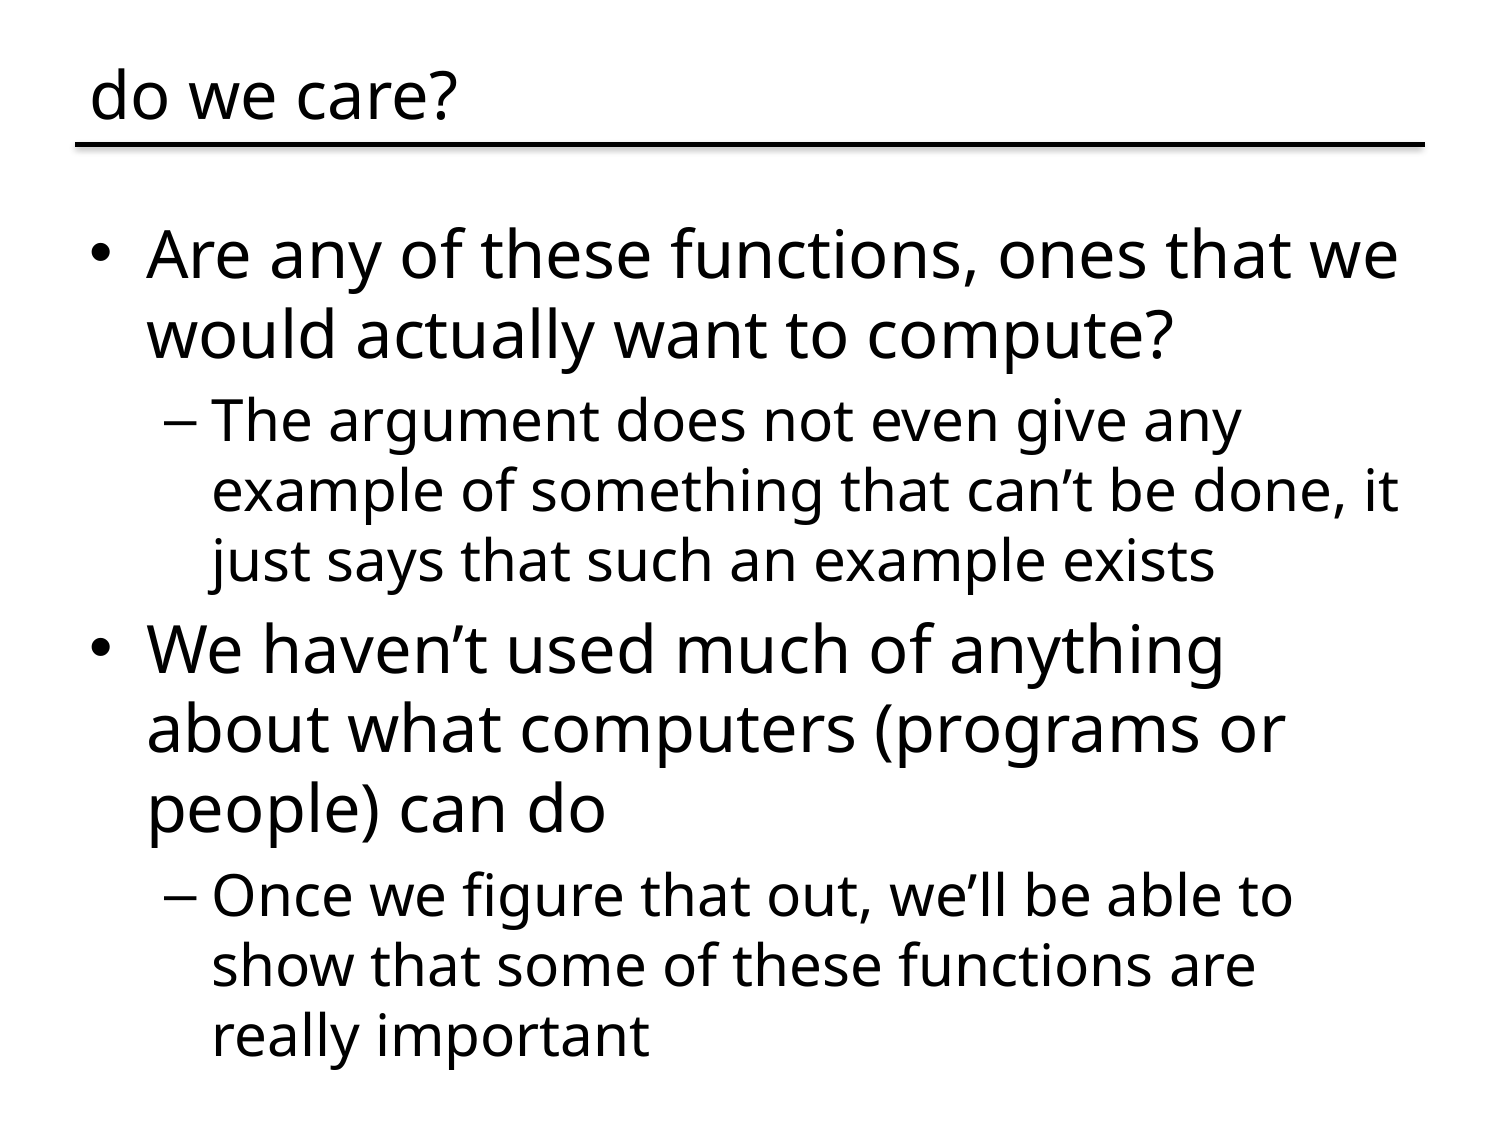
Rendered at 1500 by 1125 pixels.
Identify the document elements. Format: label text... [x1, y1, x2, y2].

title do we care? [75, 45, 1425, 145]
list Are any of these functions, ones that we would actually want to compute? The argument does not even give any example of something that can’t be done, it just says that such an example exists We haven’t used much of anything about what computers (programs or people) can do Once we figure that out, we’ll be able to show that some of these functions are really important [75, 204, 1425, 1048]
